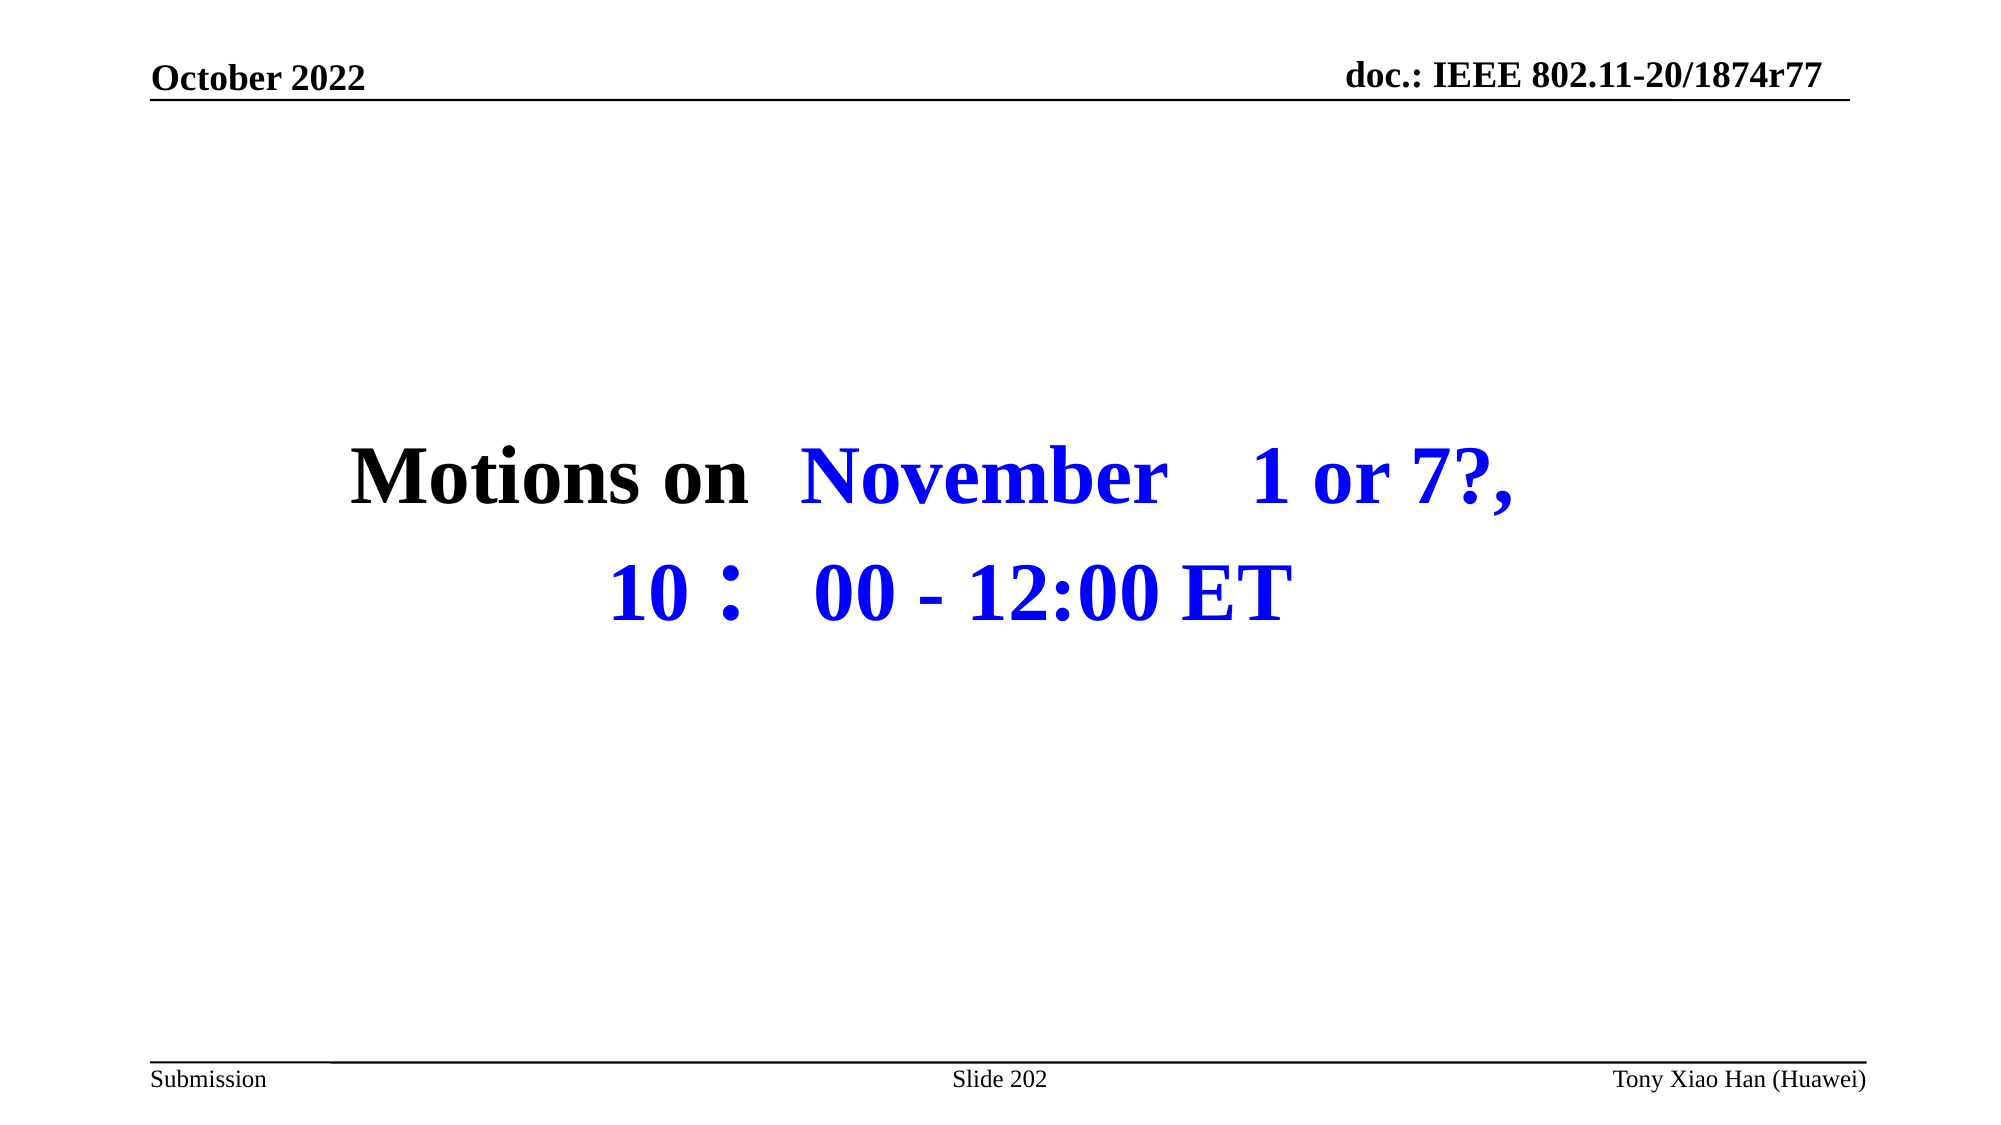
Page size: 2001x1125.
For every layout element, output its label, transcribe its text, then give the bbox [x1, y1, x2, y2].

text_box Motions on November 1 or 7?, 10：00 - 12:00 ET [187, 412, 1713, 950]
